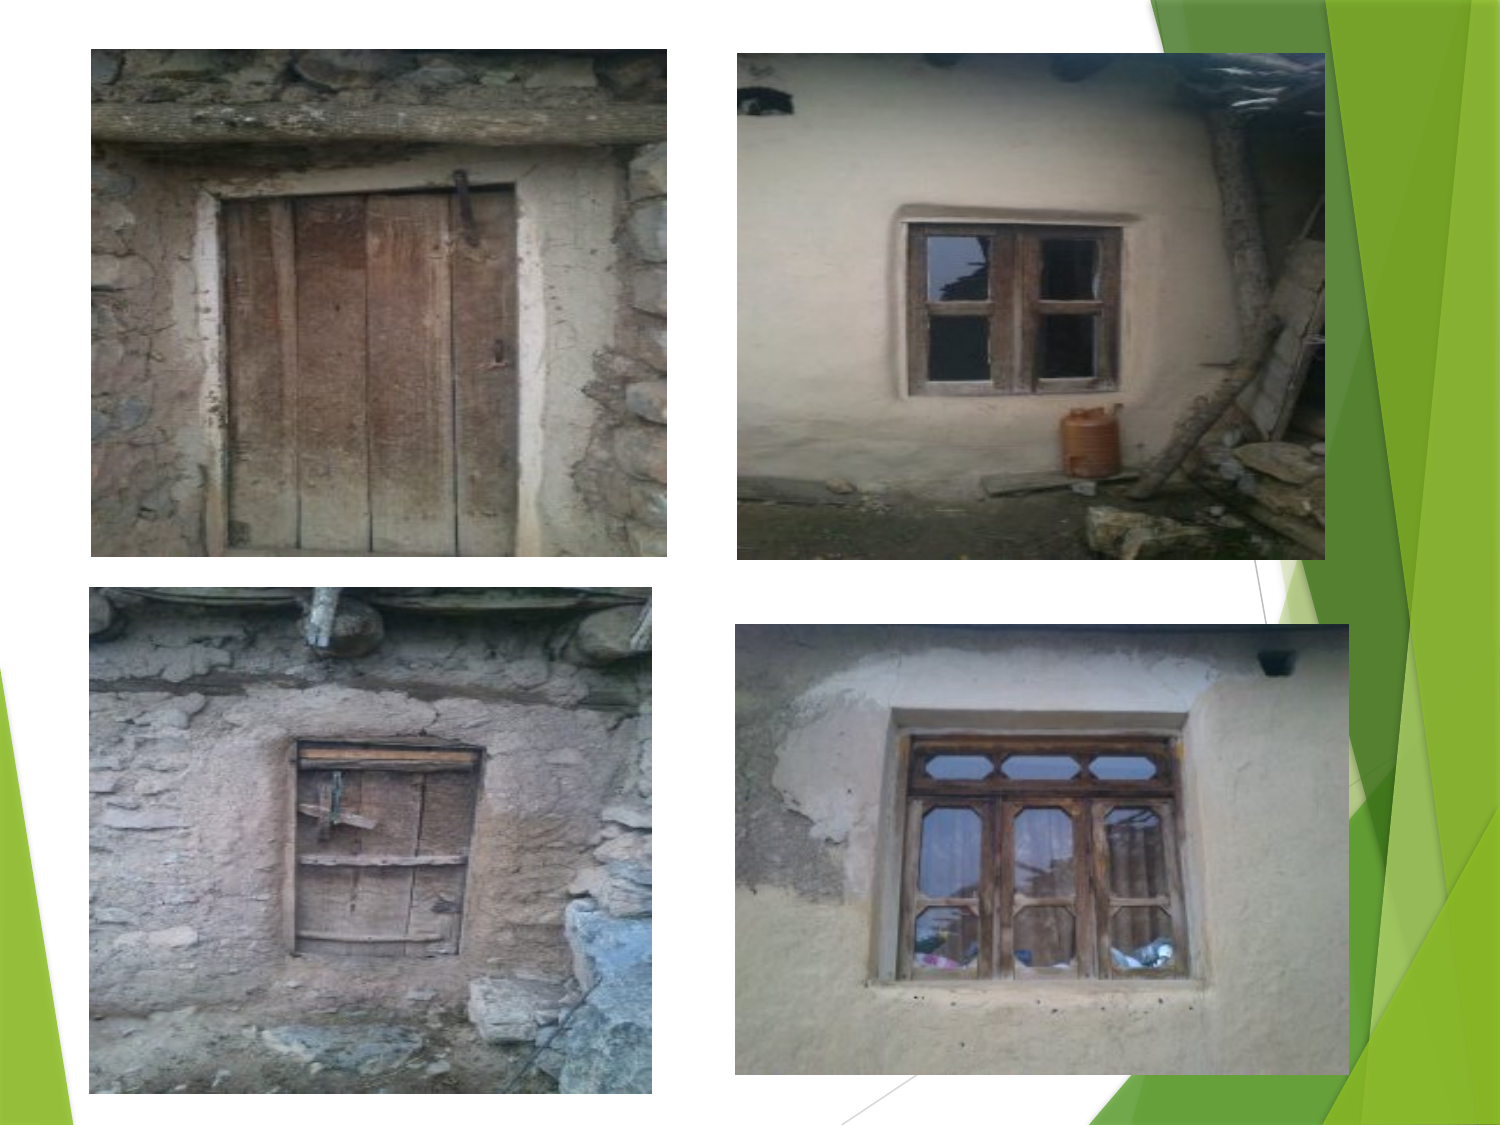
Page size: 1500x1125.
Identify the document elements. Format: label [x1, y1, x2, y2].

picture [90, 49, 667, 557]
picture [735, 624, 1349, 1076]
picture [88, 586, 653, 1095]
picture [736, 53, 1326, 561]
